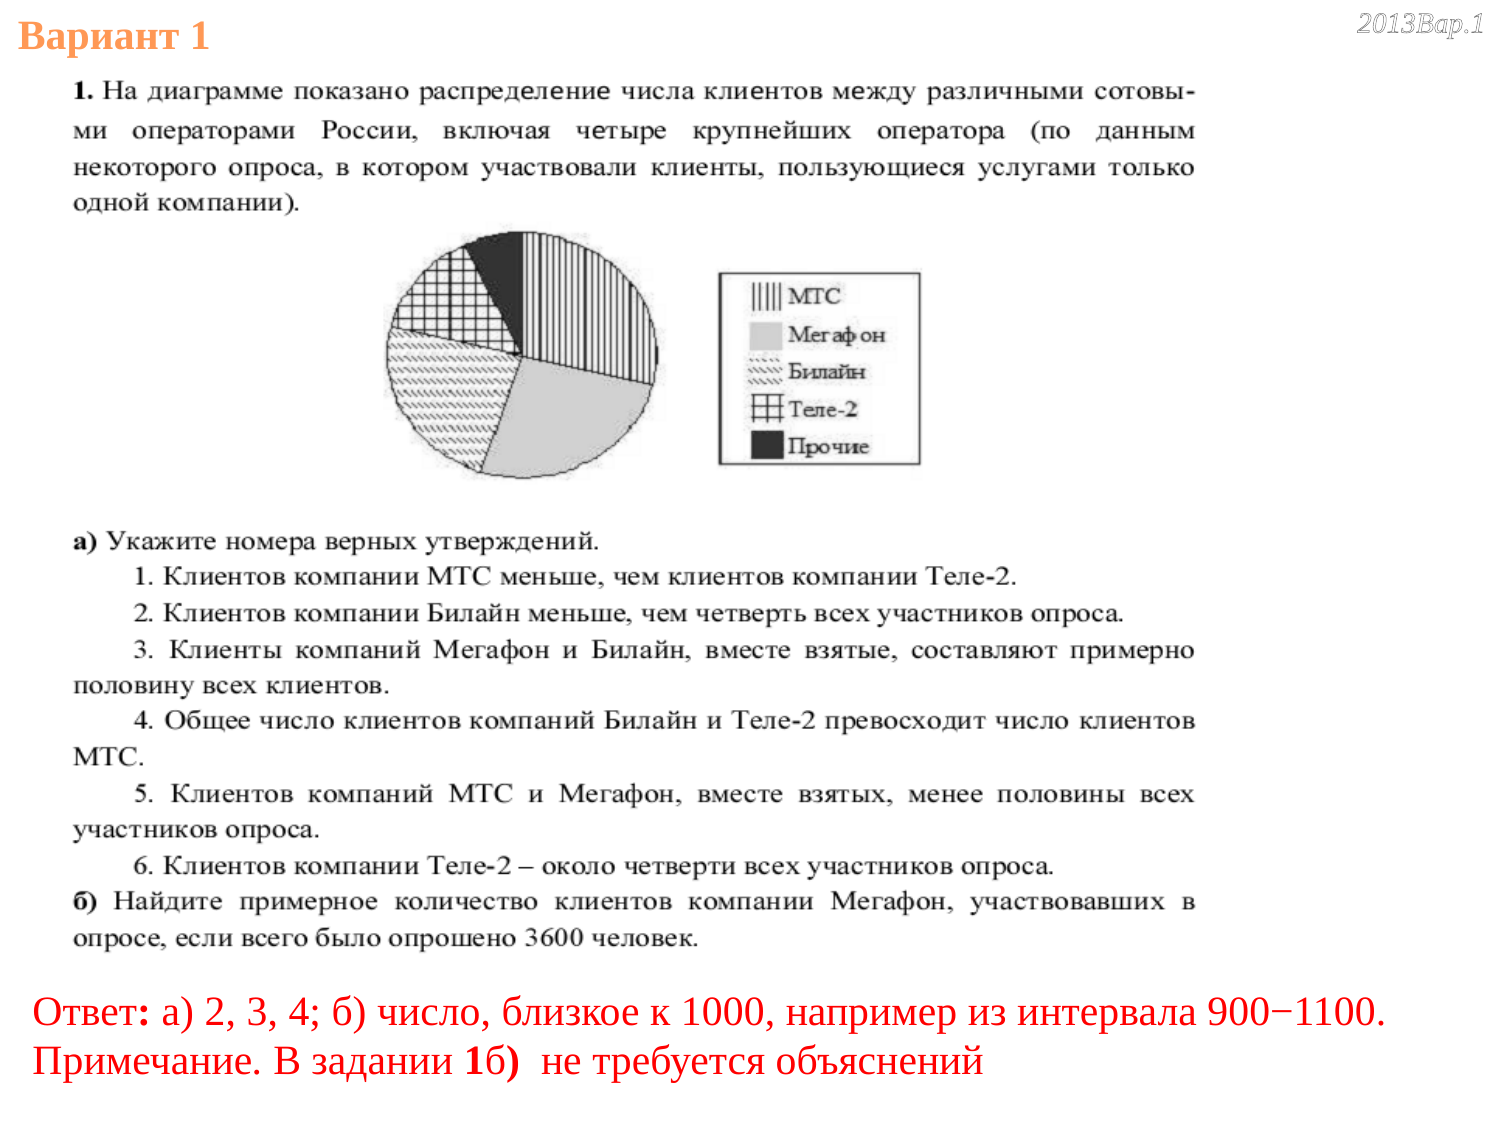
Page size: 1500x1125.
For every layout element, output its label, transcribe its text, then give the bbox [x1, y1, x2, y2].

text_box Вариант 1 [2, 0, 227, 65]
text_box Ответ: а) 2, 3, 4; б) число, близкое к 1000, например из интервала 900−1100. Примечание. В задании 1б) не требуется объяснений [17, 975, 1459, 1091]
text_box 2013Вар.1 [1342, 0, 1500, 46]
picture [52, 77, 1212, 959]
